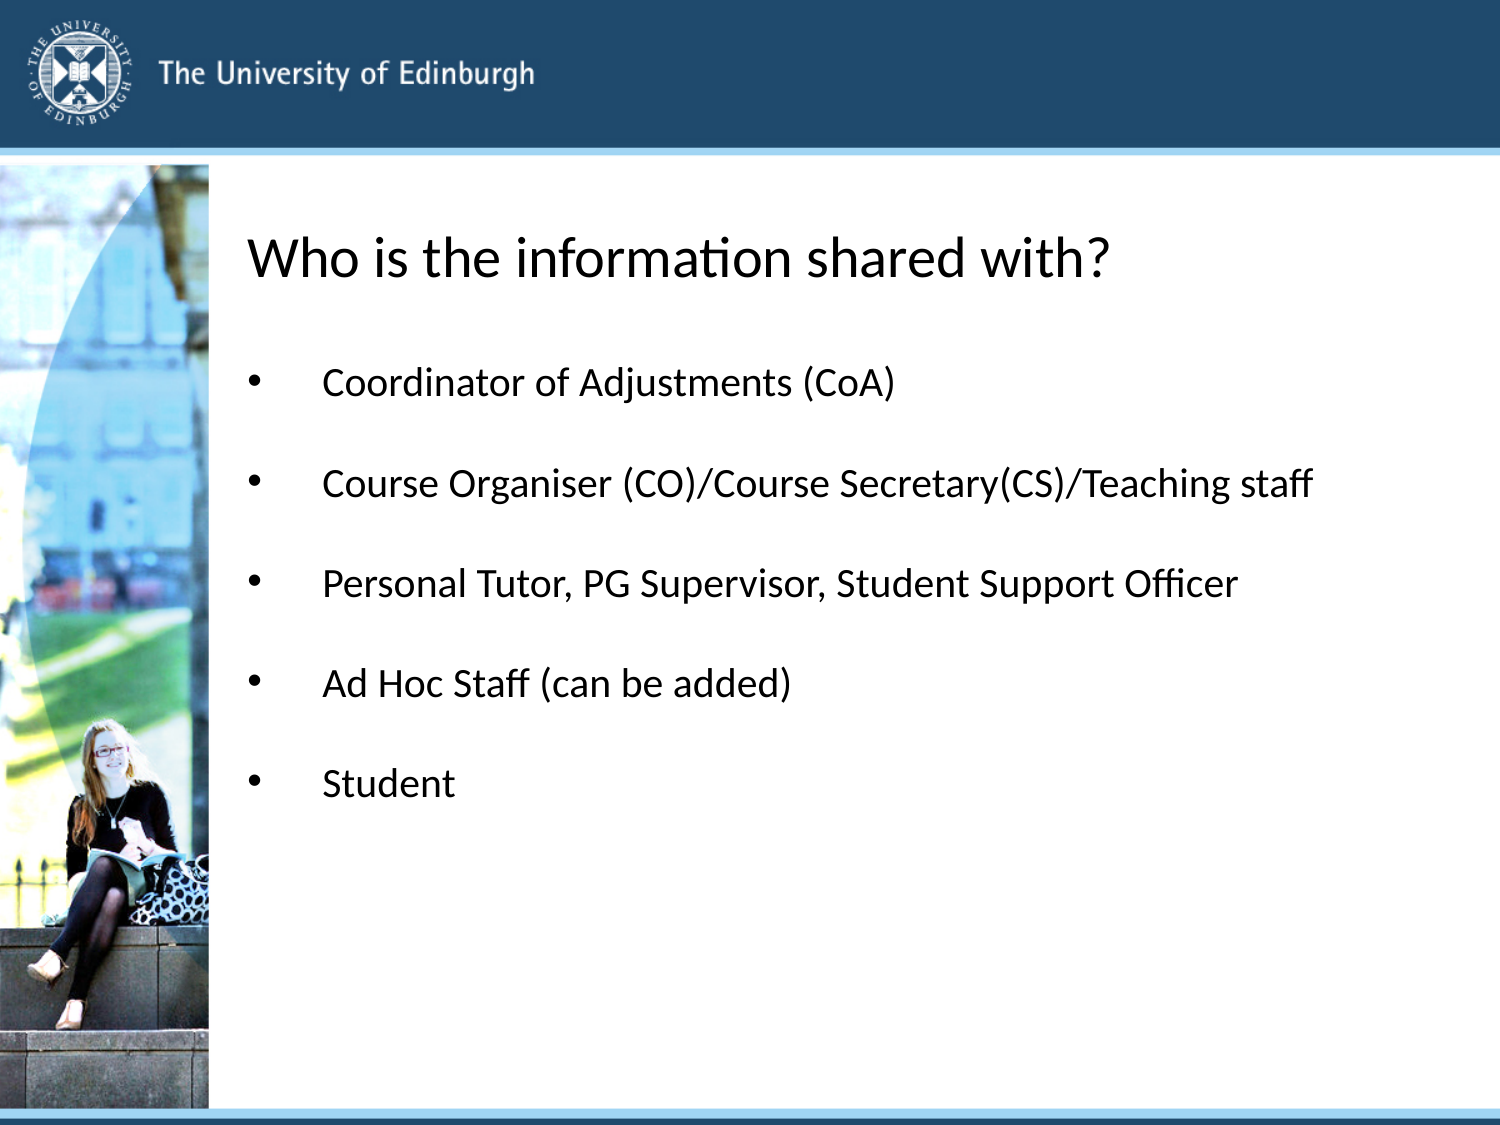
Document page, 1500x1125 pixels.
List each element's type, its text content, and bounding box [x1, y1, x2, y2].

text_box Coordinator of Adjustments (CoA) Course Organiser (CO)/Course Secretary(CS)/Teaching staff Personal Tutor, PG Supervisor, Student Support Officer Ad Hoc Staff (can be added) Student [232, 347, 1457, 813]
picture [0, 0, 1500, 1125]
title Who is the information shared with? [232, 160, 1425, 347]
